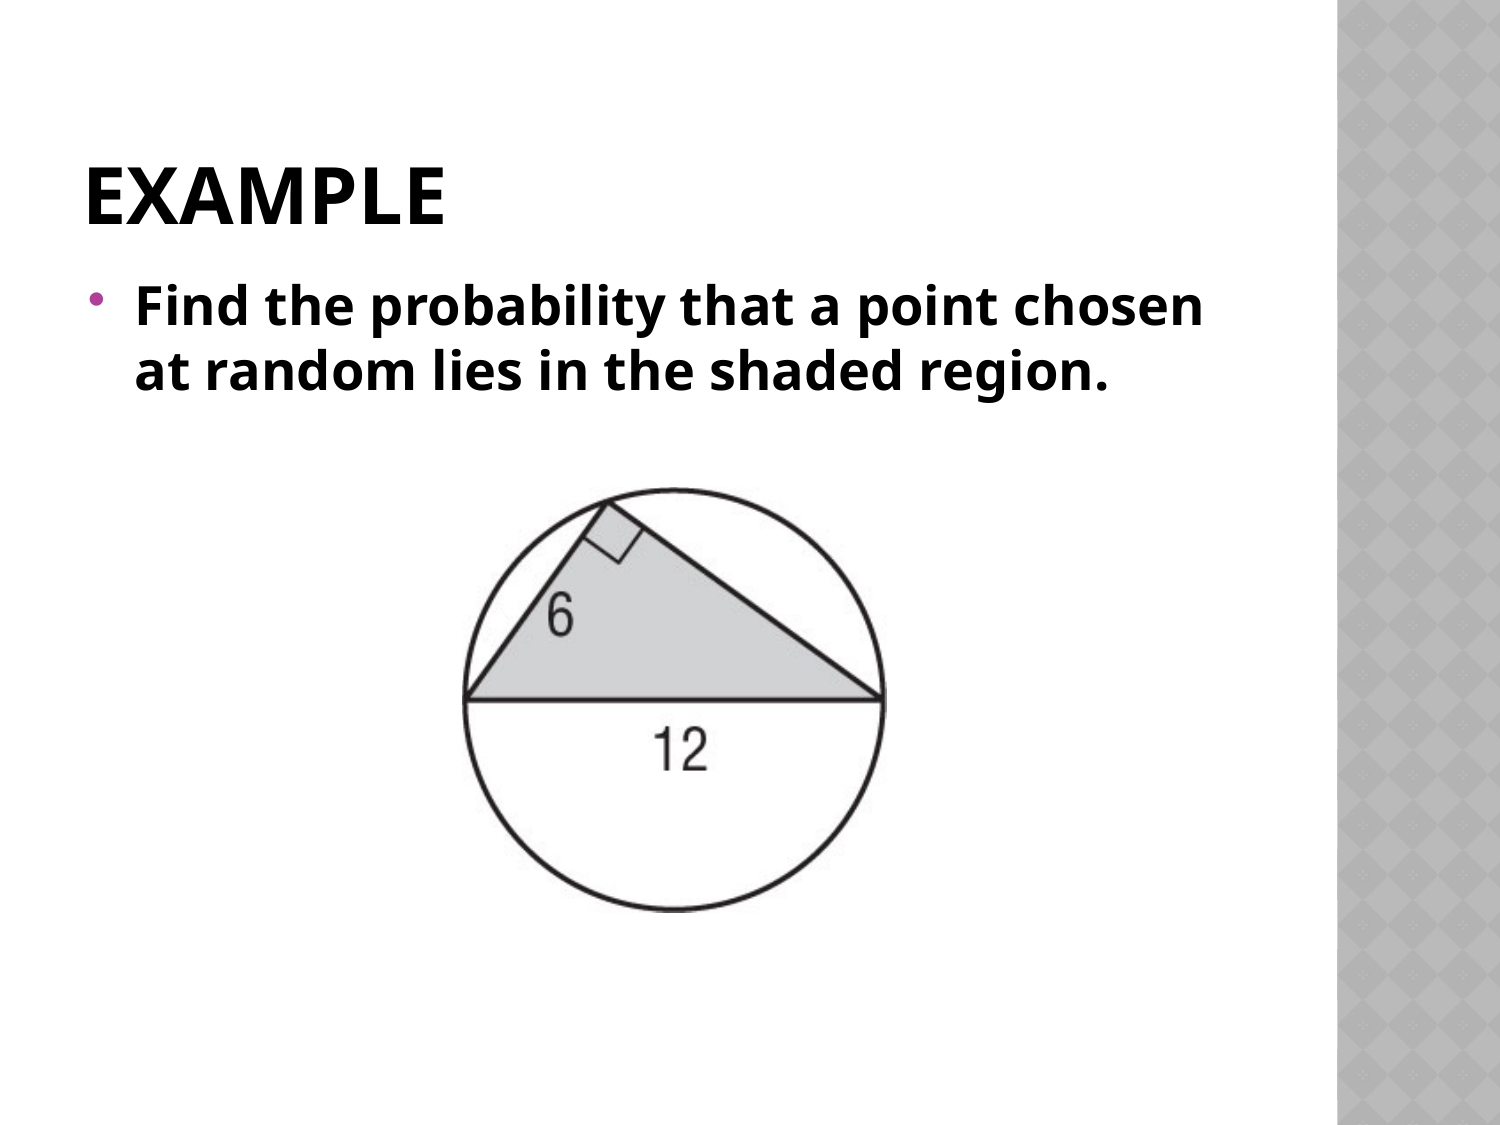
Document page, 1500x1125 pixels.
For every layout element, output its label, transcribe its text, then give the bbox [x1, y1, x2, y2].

title Example [75, 52, 1263, 240]
picture [462, 487, 887, 913]
list Find the probability that a point chosen at random lies in the shaded region. [75, 264, 1263, 1059]
